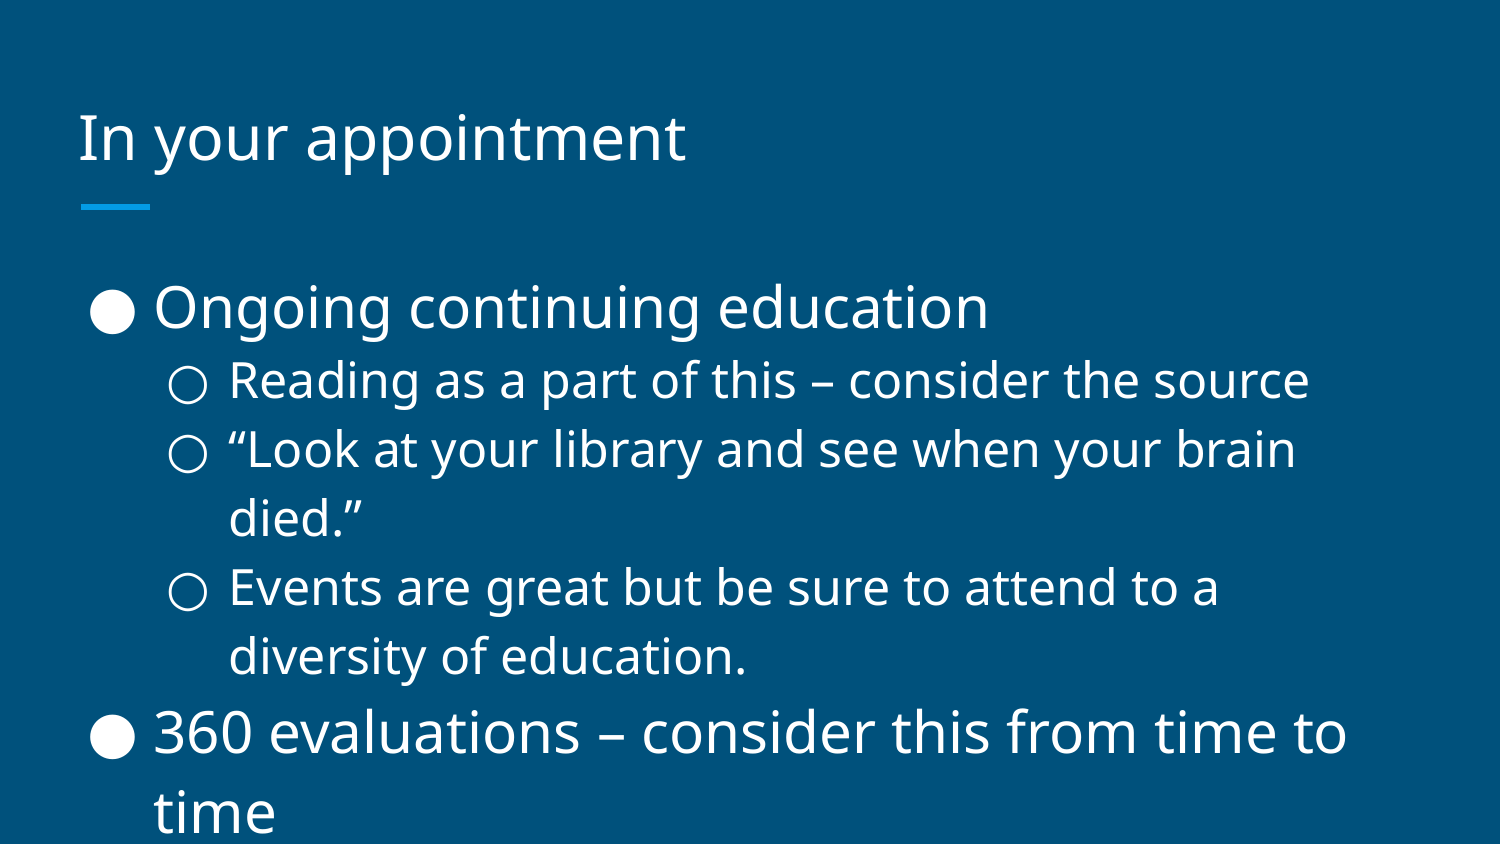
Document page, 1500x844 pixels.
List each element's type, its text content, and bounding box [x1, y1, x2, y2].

picture [154, 795, 172, 833]
picture [194, 802, 238, 832]
picture [179, 802, 184, 832]
list Ongoing continuing education Reading as a part of this – consider the source “Look at your library and see when your brain died.” Events are great but be sure to attend to a diversity of education. 360 evaluations – consider this from time to time [63, 244, 1437, 750]
title In your appointment [63, 75, 1437, 188]
picture [248, 802, 273, 833]
